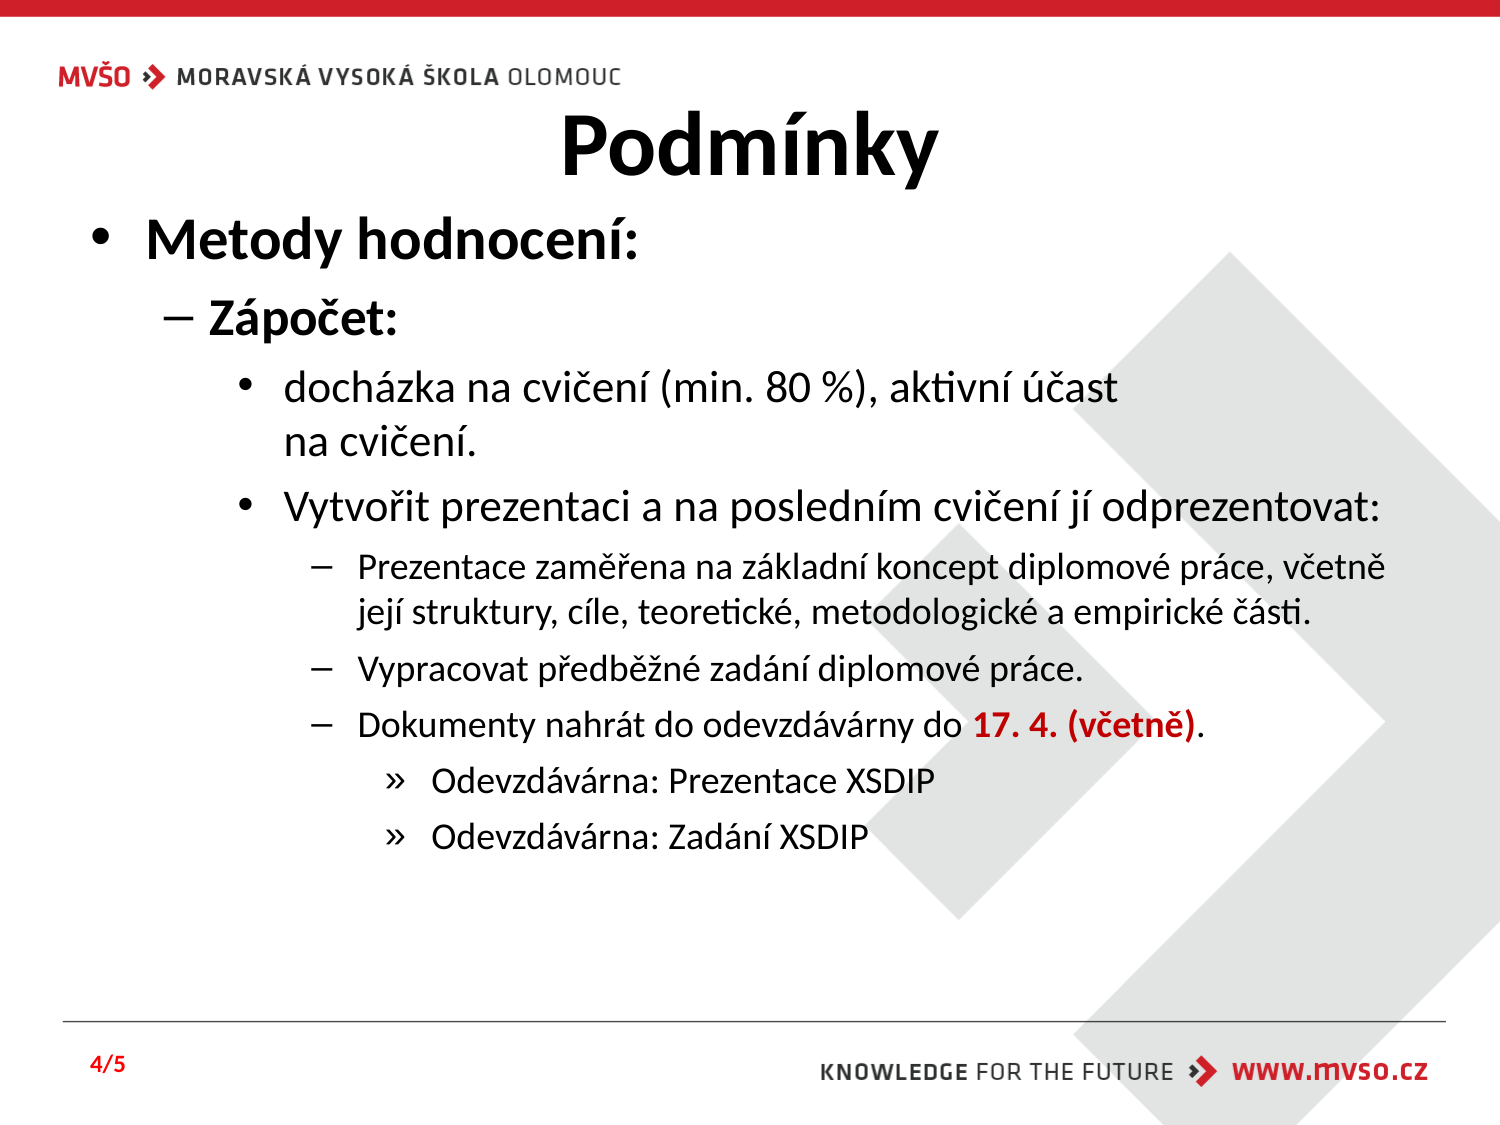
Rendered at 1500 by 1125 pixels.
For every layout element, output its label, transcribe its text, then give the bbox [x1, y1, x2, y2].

picture [0, 0, 1500, 1125]
list Metody hodnocení: Zápočet: docházka na cvičení (min. 80 %), aktivní účast na cvičení. Vytvořit prezentaci a na posledním cvičení jí odprezentovat: Prezentace zaměřena na základní koncept diplomové práce, včetně její struktury, cíle, teoretické, metodologické a empirické části. Vypracovat předběžné zadání diplomové práce. Dokumenty nahrát do odevzdávárny do 17. 4. (včetně). Odevzdávárna: Prezentace XSDIP Odevzdávárna: Zadání XSDIP [75, 191, 1425, 956]
text_box 4/5 [74, 1040, 213, 1085]
title Podmínky [75, 45, 1425, 191]
